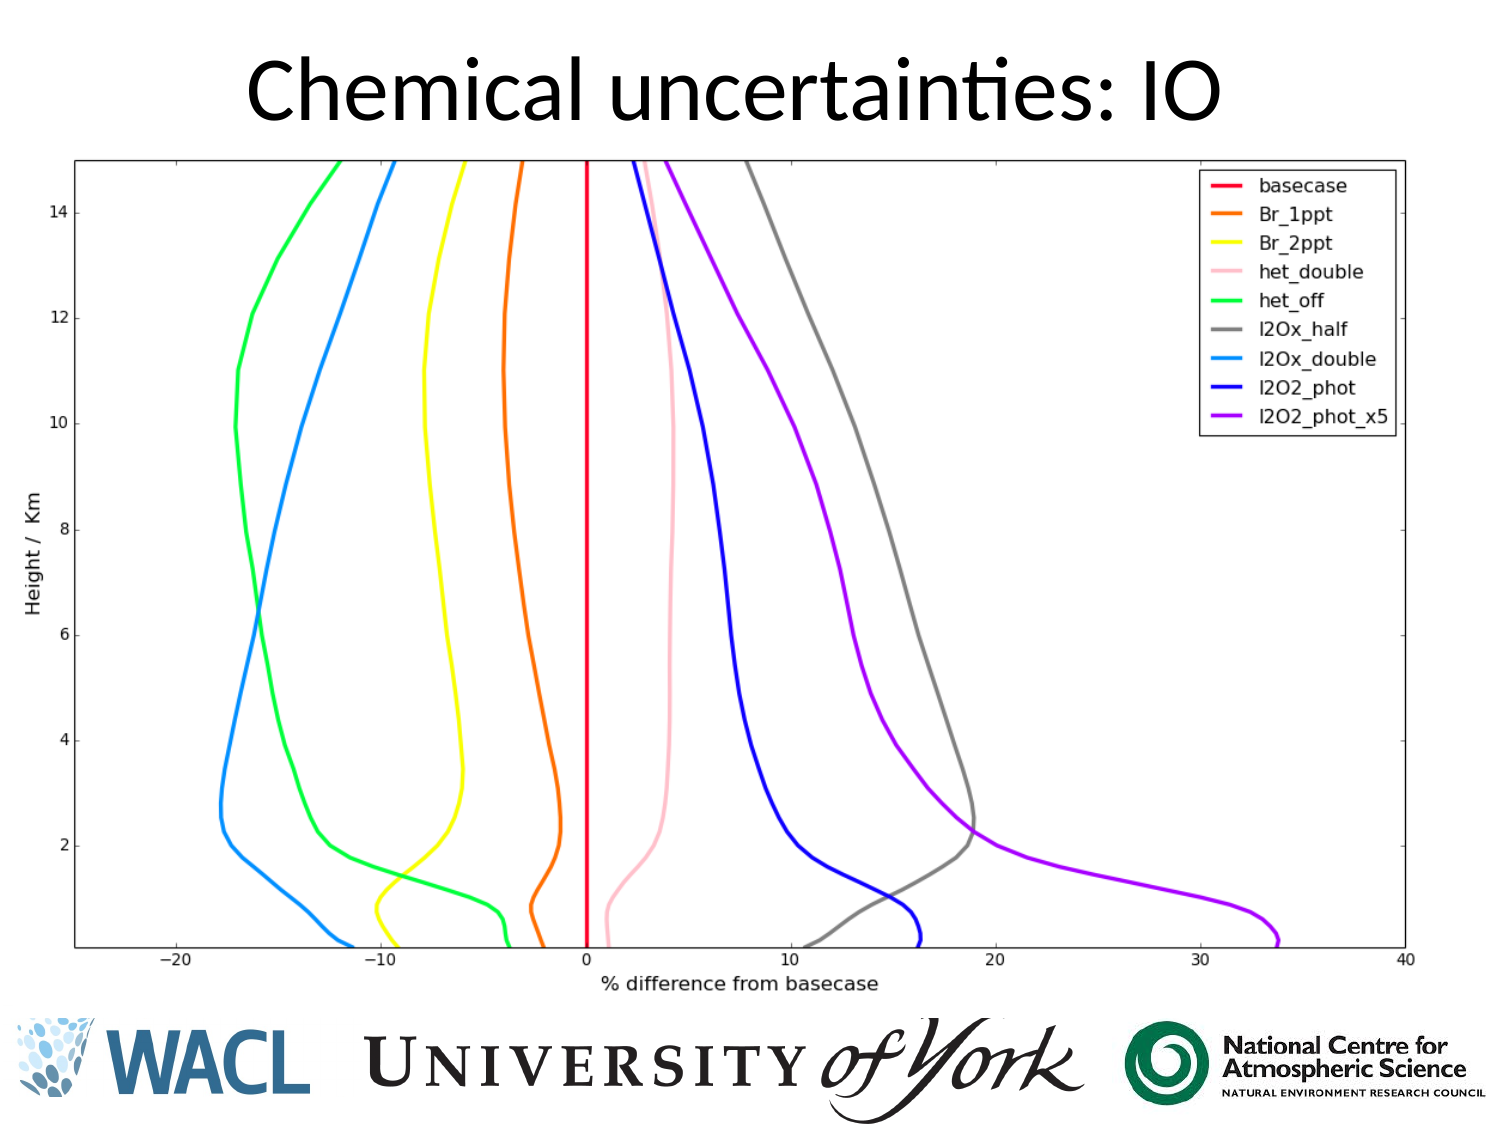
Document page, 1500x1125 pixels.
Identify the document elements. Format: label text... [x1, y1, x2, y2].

picture [3, 148, 1500, 1125]
title Chemical uncertainties: IO [60, 0, 1411, 147]
